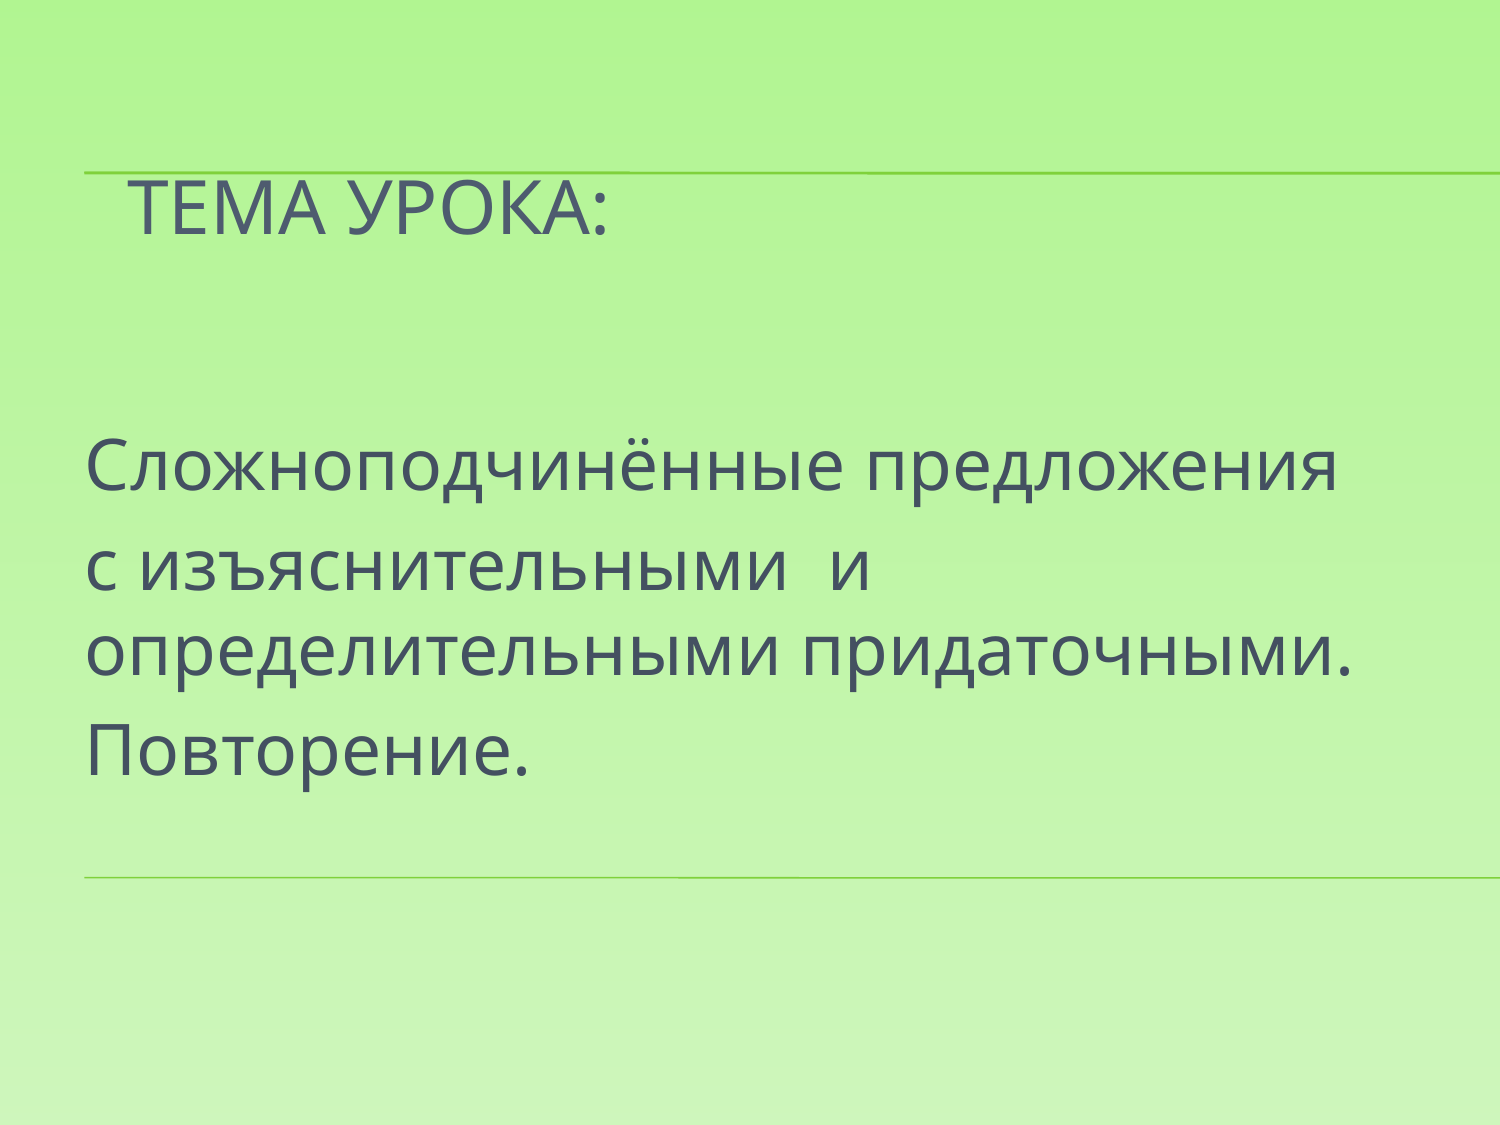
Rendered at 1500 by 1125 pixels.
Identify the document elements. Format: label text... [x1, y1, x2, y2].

subtitle Сложноподчинённые предложения с изъяснительными и определительными придаточными. Повторение. [70, 363, 1418, 797]
title Тема урока: [112, 152, 1388, 363]
